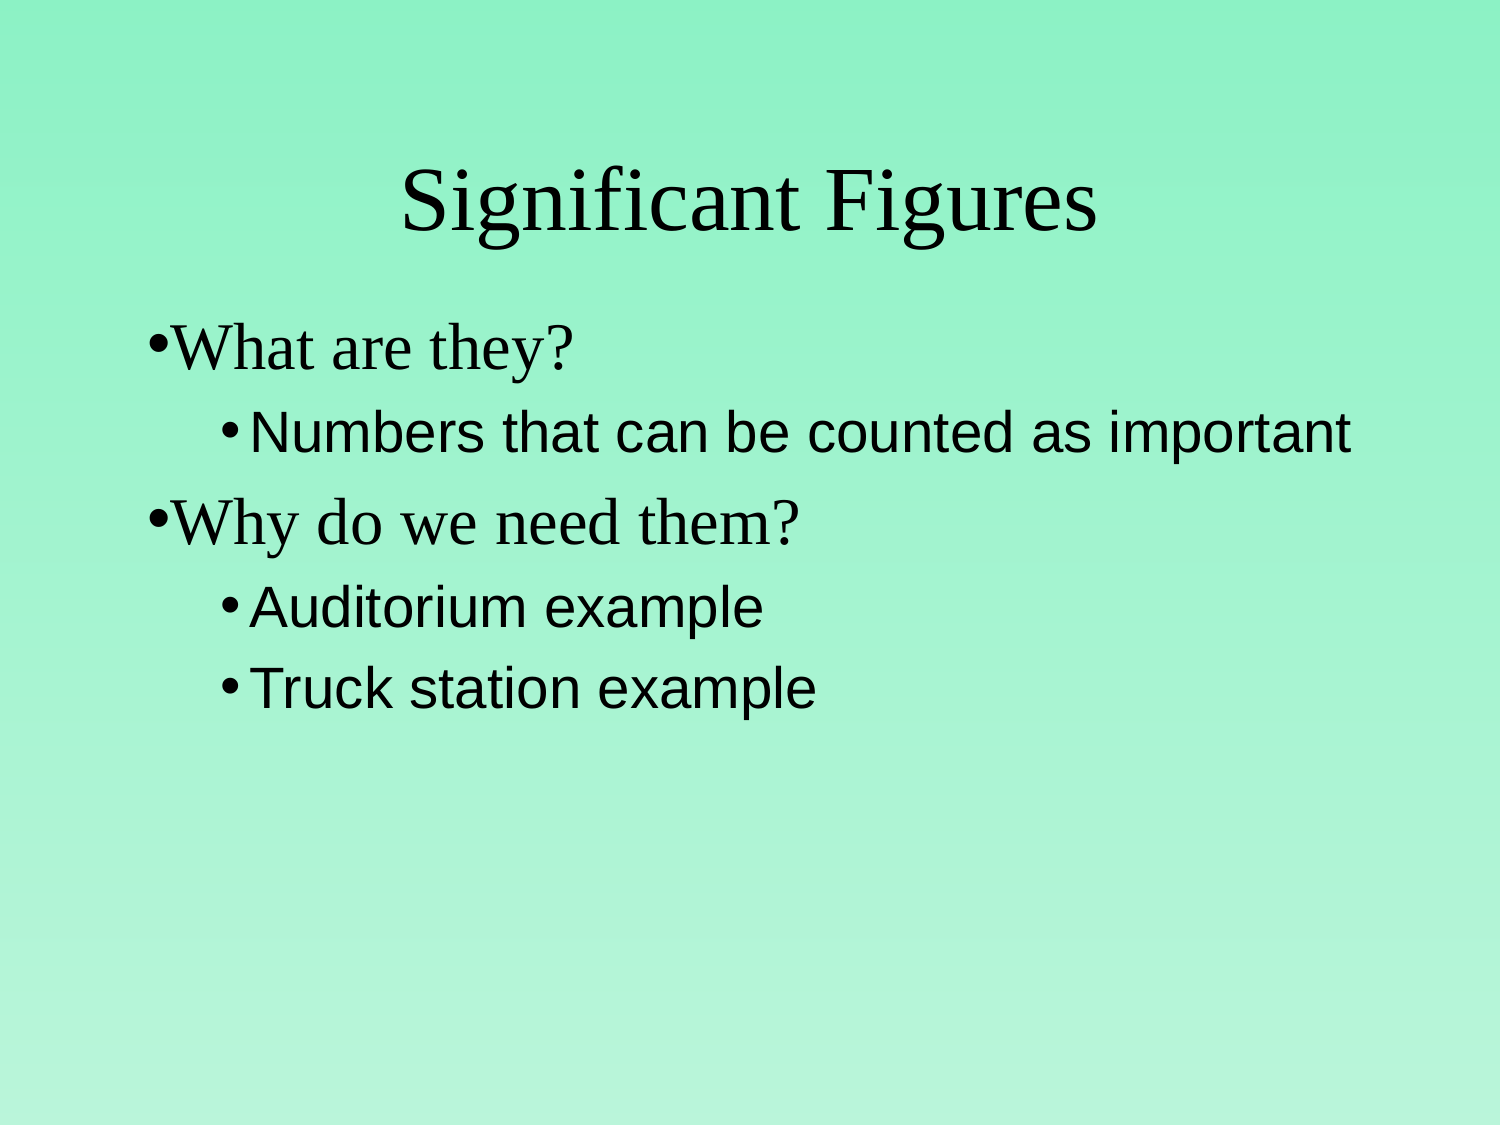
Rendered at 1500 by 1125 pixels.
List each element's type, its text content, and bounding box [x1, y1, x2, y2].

list What are they? Numbers that can be counted as important Why do we need them? Auditorium example Truck station example [112, 287, 1388, 1000]
title Significant Figures [112, 99, 1388, 287]
